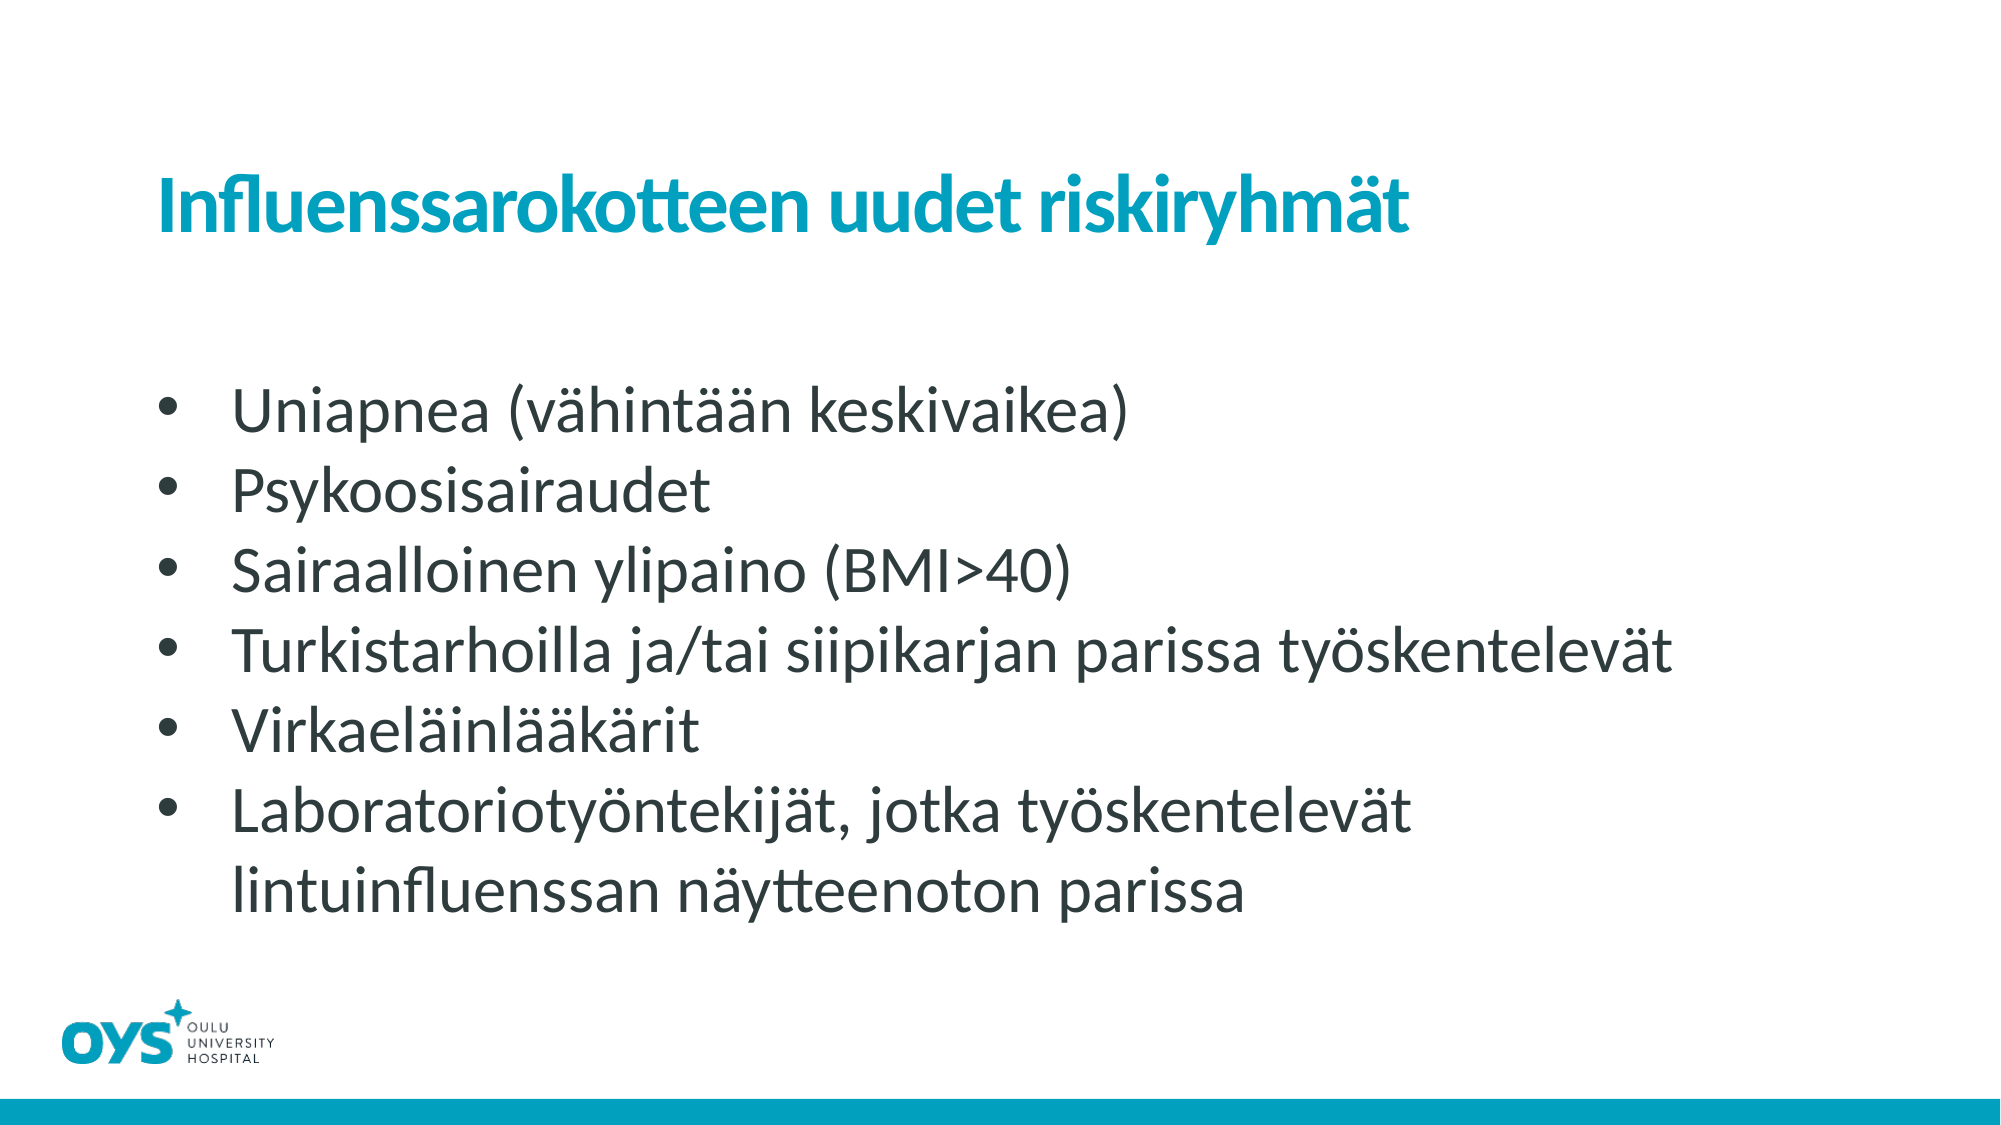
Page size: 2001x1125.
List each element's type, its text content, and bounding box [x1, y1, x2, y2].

picture [62, 999, 275, 1064]
list Uniapnea (vähintään keskivaikea) Psykoosisairaudet Sairaalloinen ylipaino (BMI>40) Turkistarhoilla ja/tai siipikarjan parissa työskentelevät Virkaeläinlääkärit Laboratoriotyöntekijät, jotka työskentelevät lintuinfluenssan näytteenoton parissa [141, 358, 1859, 965]
title Influenssarokotteen uudet riskiryhmät [141, 119, 1859, 285]
